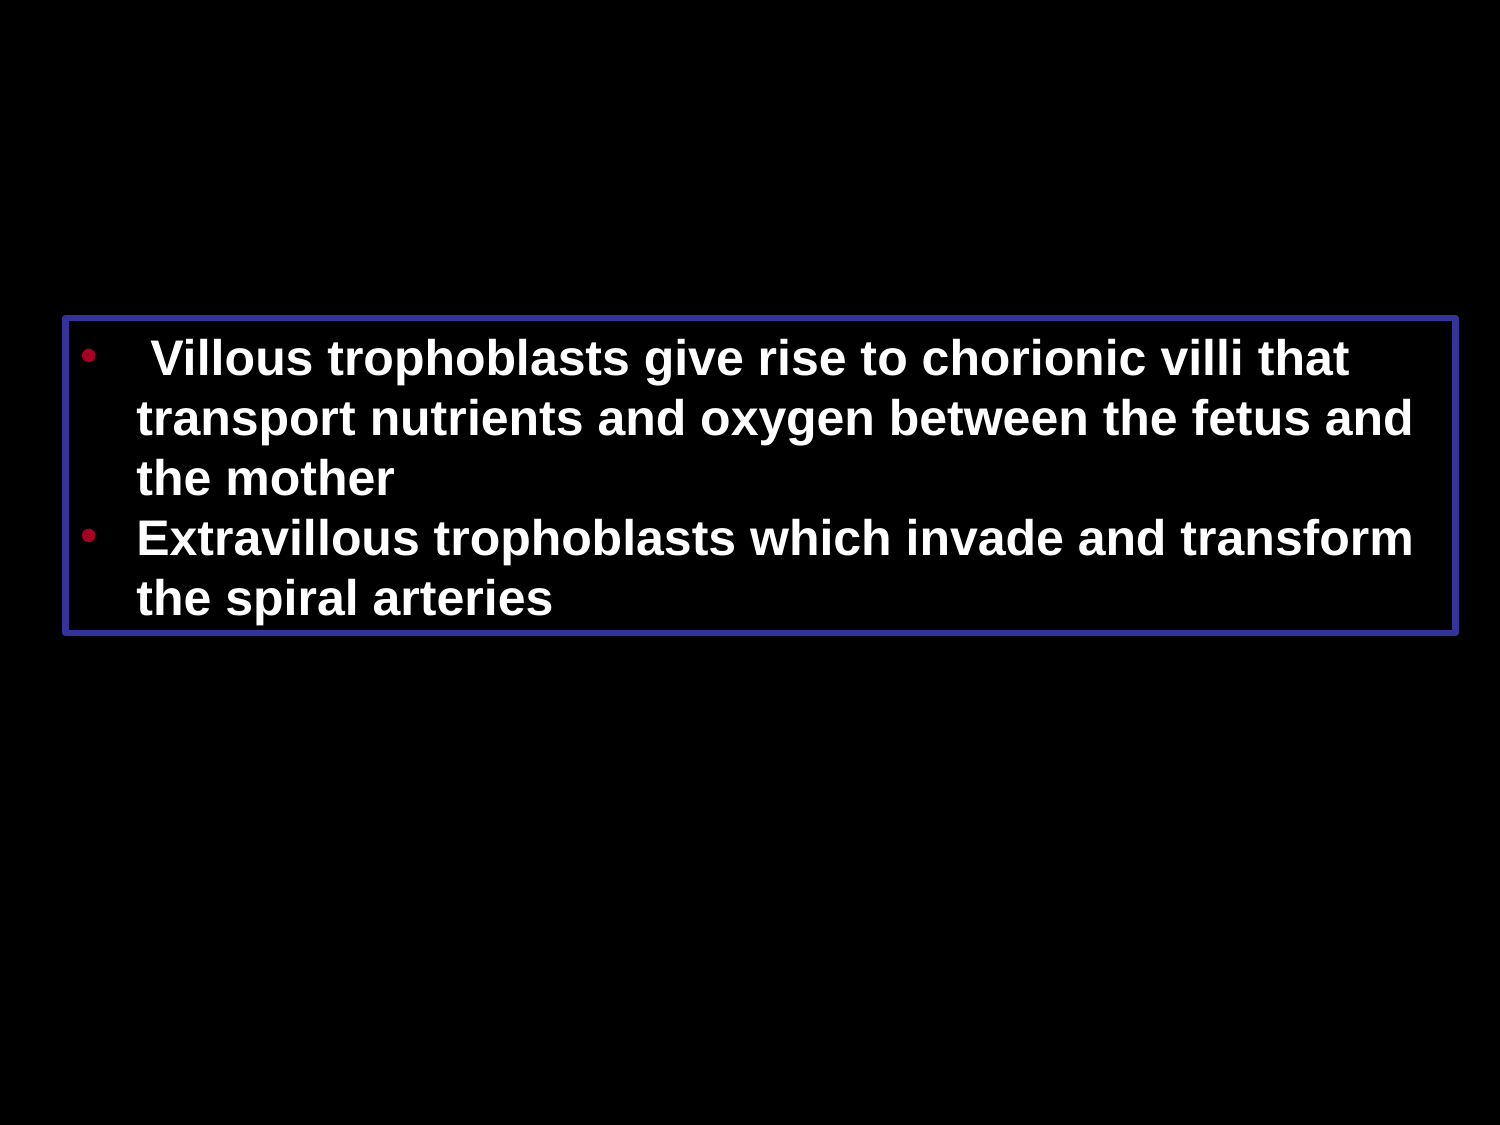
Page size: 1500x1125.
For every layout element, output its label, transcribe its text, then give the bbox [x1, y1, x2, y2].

text_box Villous trophoblasts give rise to chorionic villi that transport nutrients and oxygen between the fetus and the mother Extravillous trophoblasts which invade and transform the spiral arteries [65, 318, 1456, 633]
